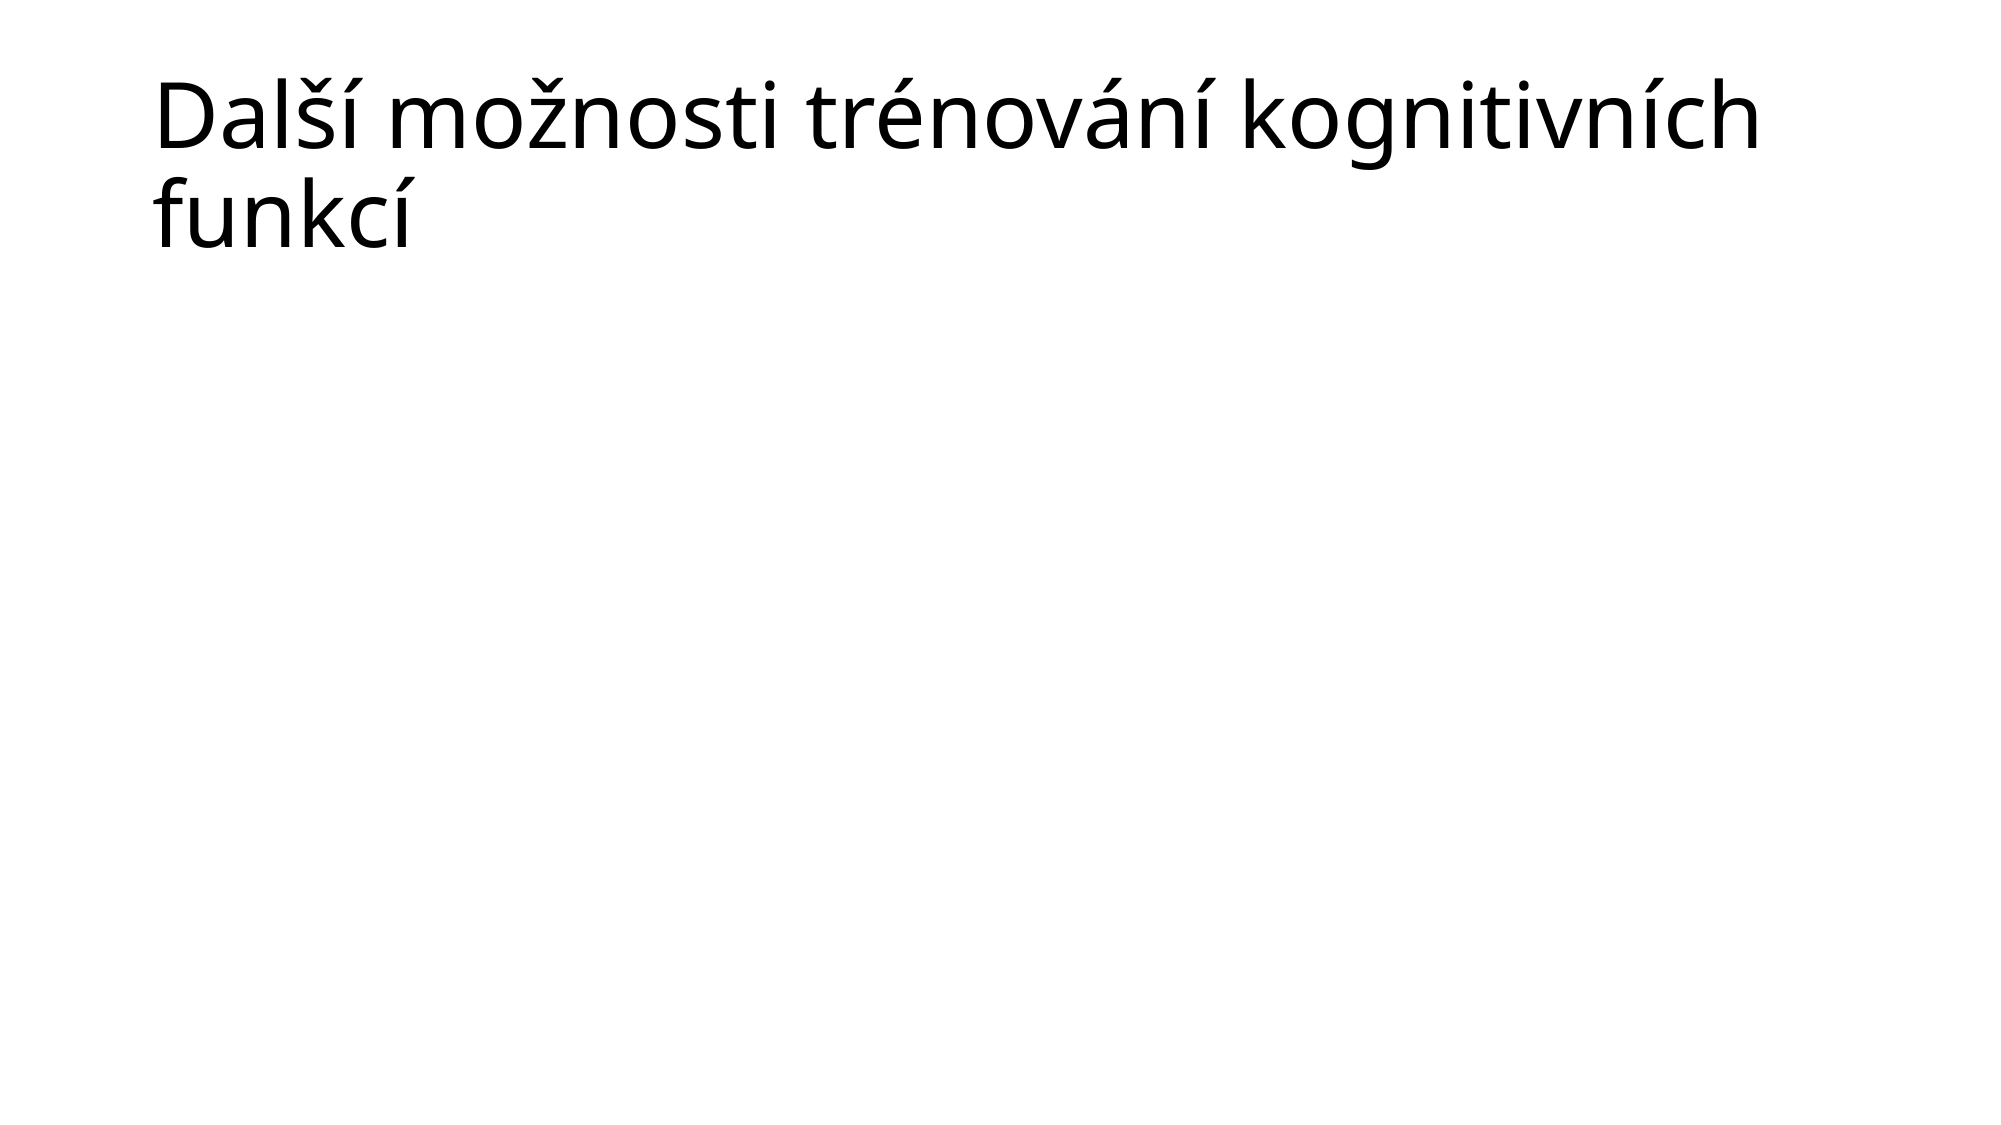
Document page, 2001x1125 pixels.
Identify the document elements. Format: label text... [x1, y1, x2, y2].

title Další možnosti trénování kognitivních funkcí [137, 59, 1863, 278]
